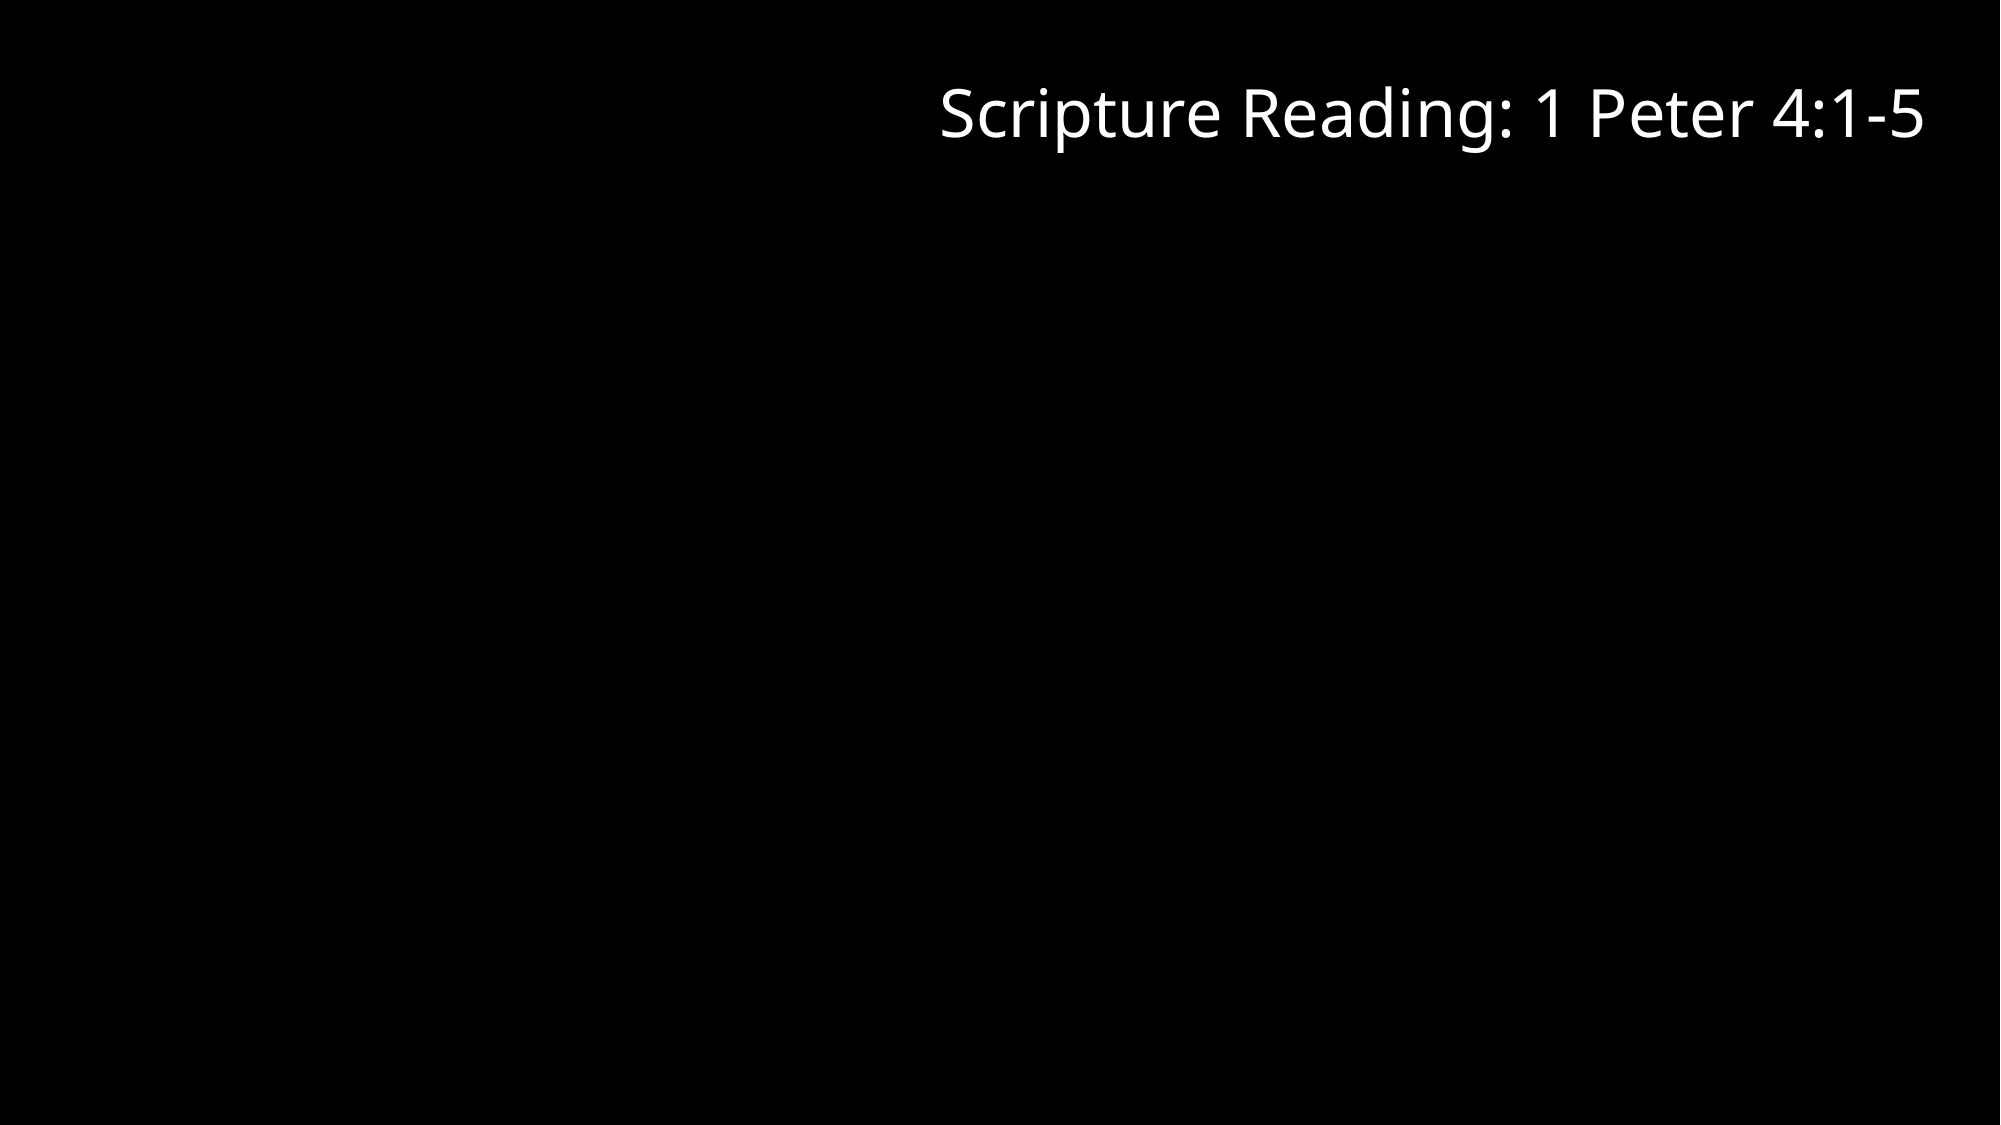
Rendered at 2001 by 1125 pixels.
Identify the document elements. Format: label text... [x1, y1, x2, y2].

text_box Scripture Reading: 1 Peter 4:1-5 [646, 63, 1943, 158]
